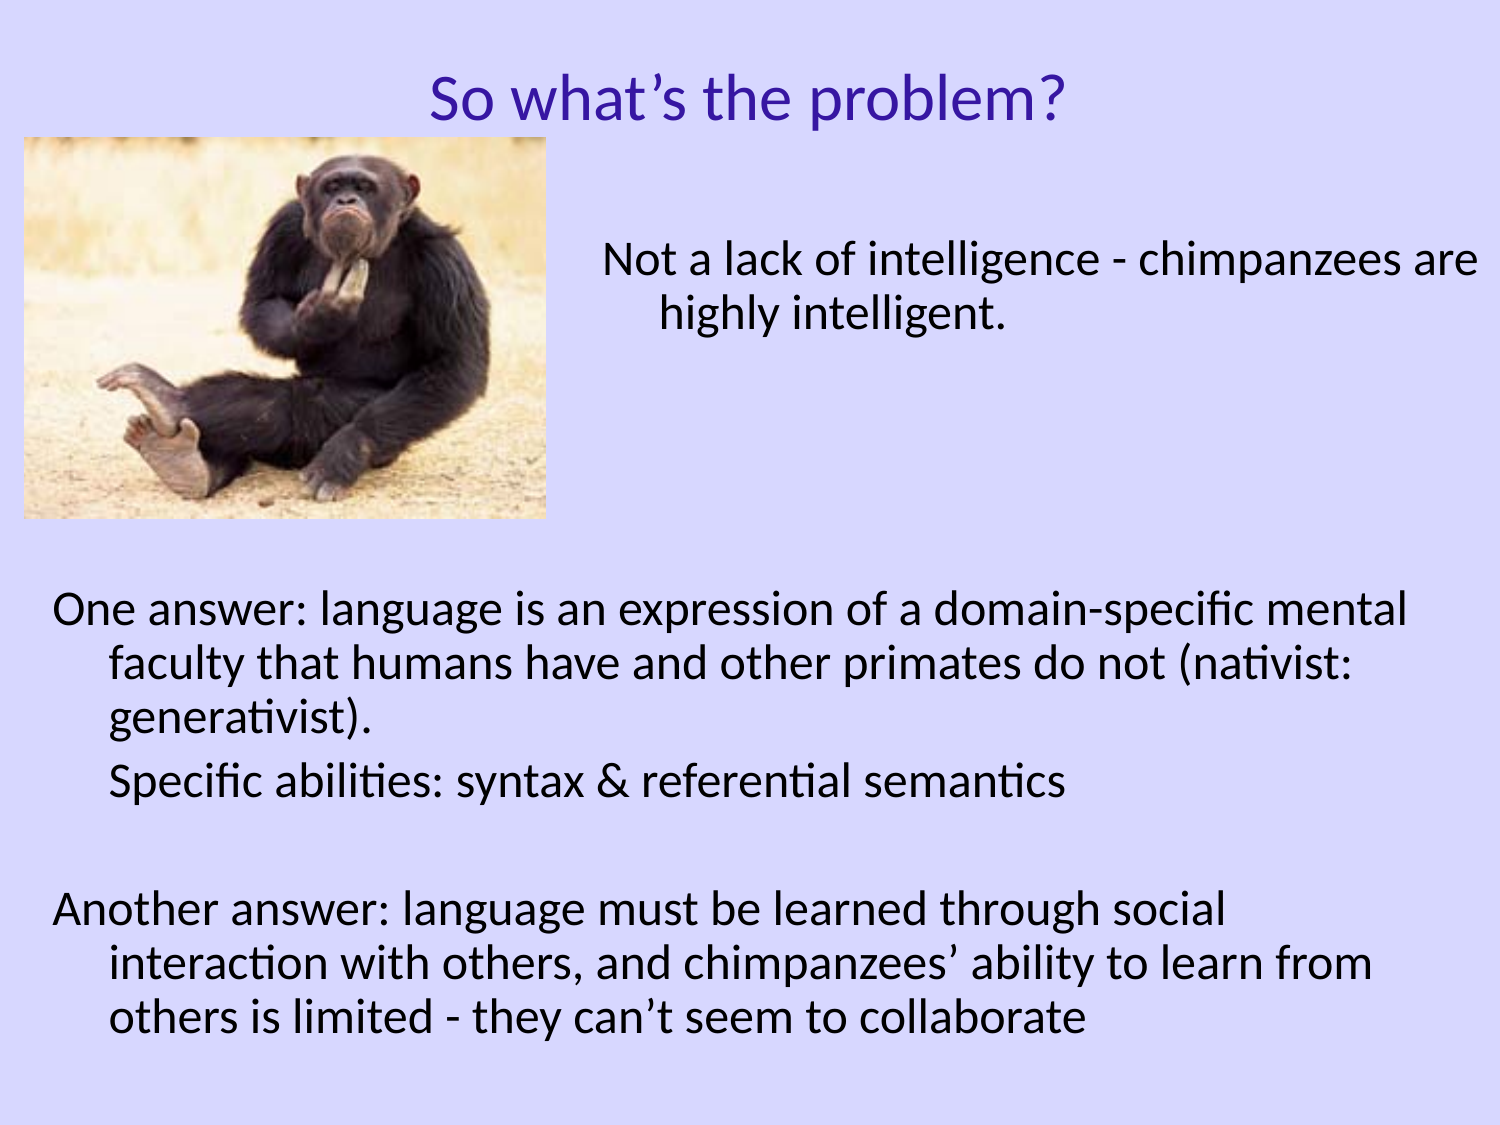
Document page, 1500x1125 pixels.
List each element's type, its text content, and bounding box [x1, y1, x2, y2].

text_box One answer: language is an expression of a domain-specific mental faculty that humans have and other primates do not (nativist: generativist). Specific abilities: syntax & referential semantics Another answer: language must be learned through social interaction with others, and chimpanzees’ ability to learn from others is limited - they can’t seem to collaborate [37, 574, 1463, 1025]
picture [24, 137, 546, 519]
text_box Not a lack of intelligence - chimpanzees are highly intelligent. [587, 224, 1500, 425]
title So what’s the problem? [111, 0, 1387, 188]
